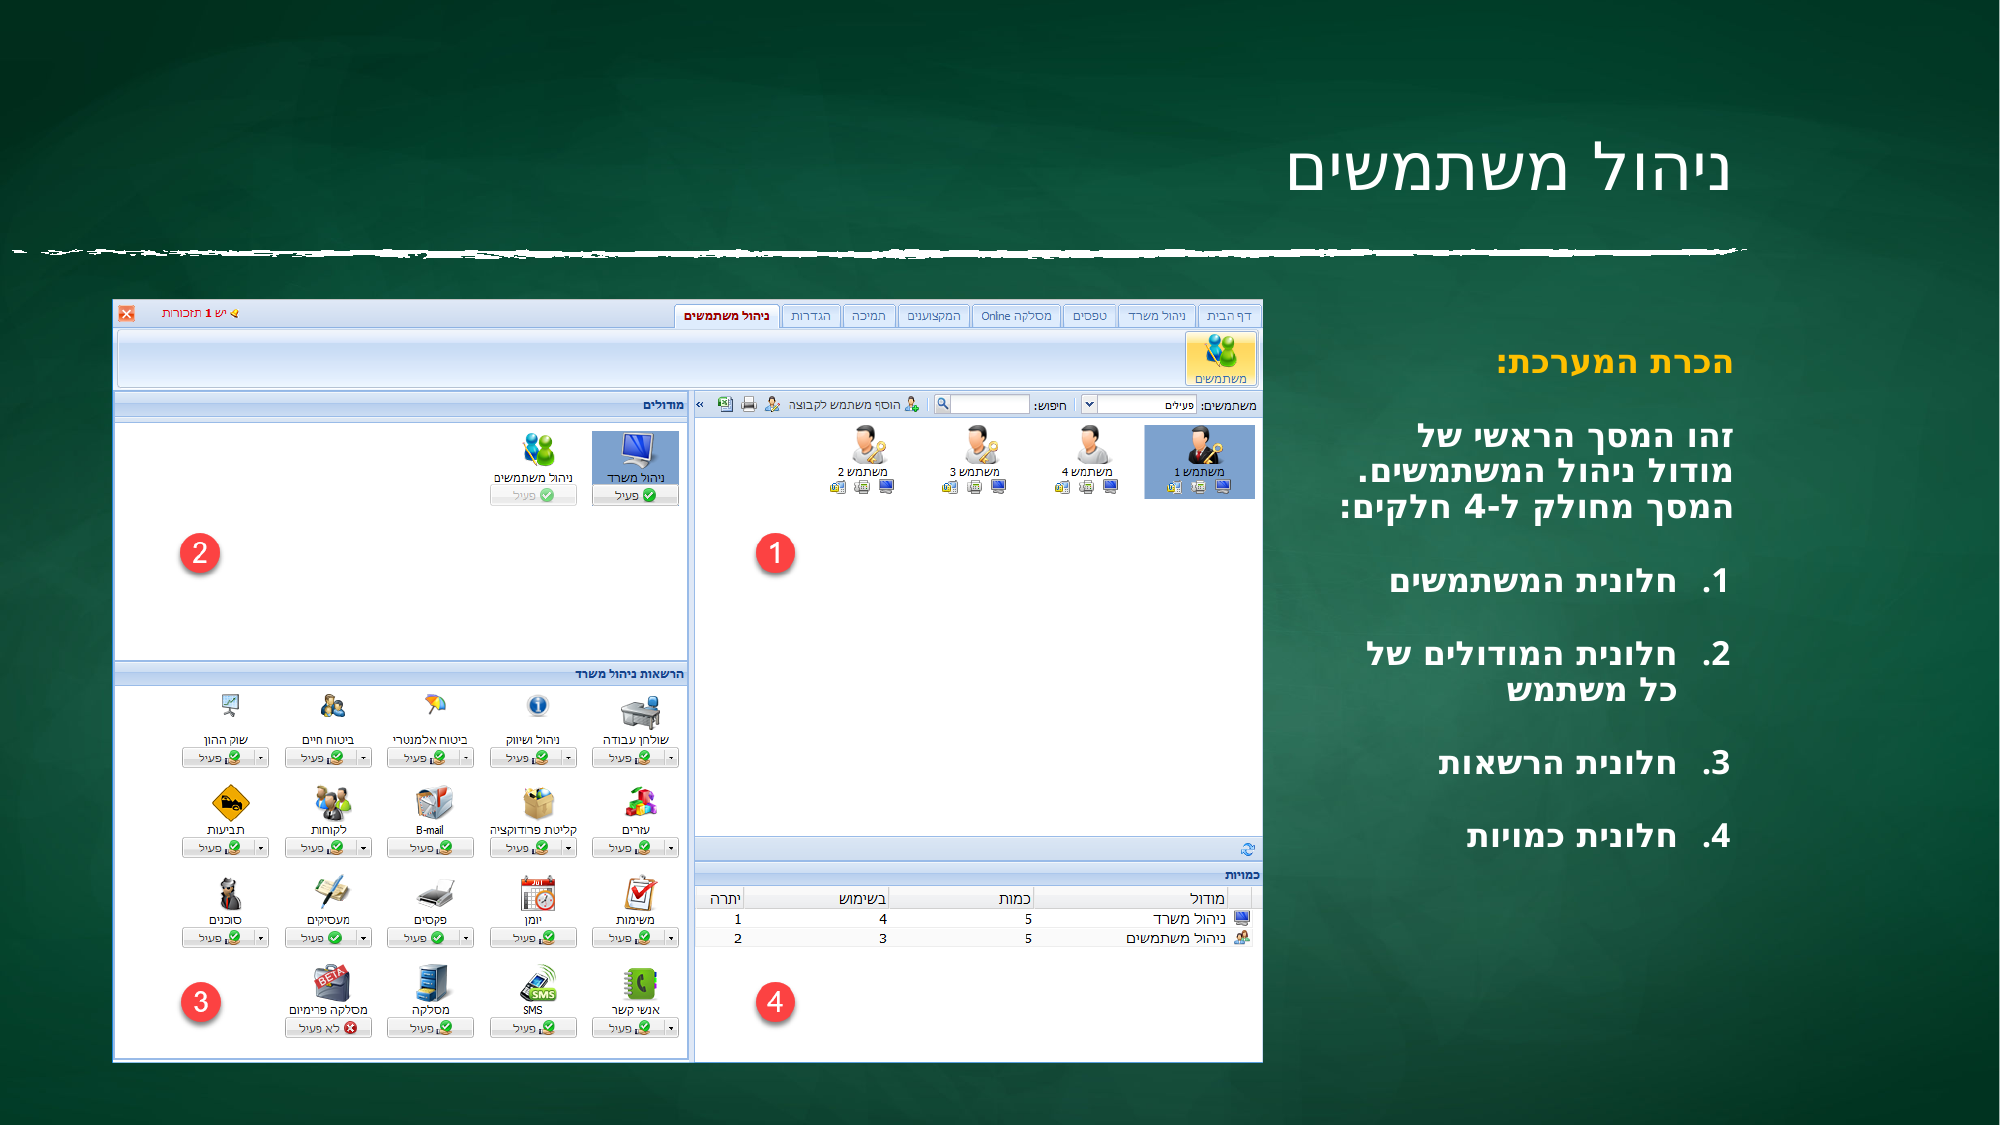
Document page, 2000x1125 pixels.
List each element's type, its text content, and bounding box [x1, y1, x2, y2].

list הכרת המערכת: זהו המסך הראשי של מודול ניהול המשתמשים. המסך מחולק ל-4 חלקים: חלונית המשתמשים חלונית המודולים של כל משתמש חלונית הרשאות חלונית כמויות [1312, 337, 1750, 1021]
picture [0, 0, 2000, 1125]
title ניהול משתמשים [249, 45, 1750, 213]
